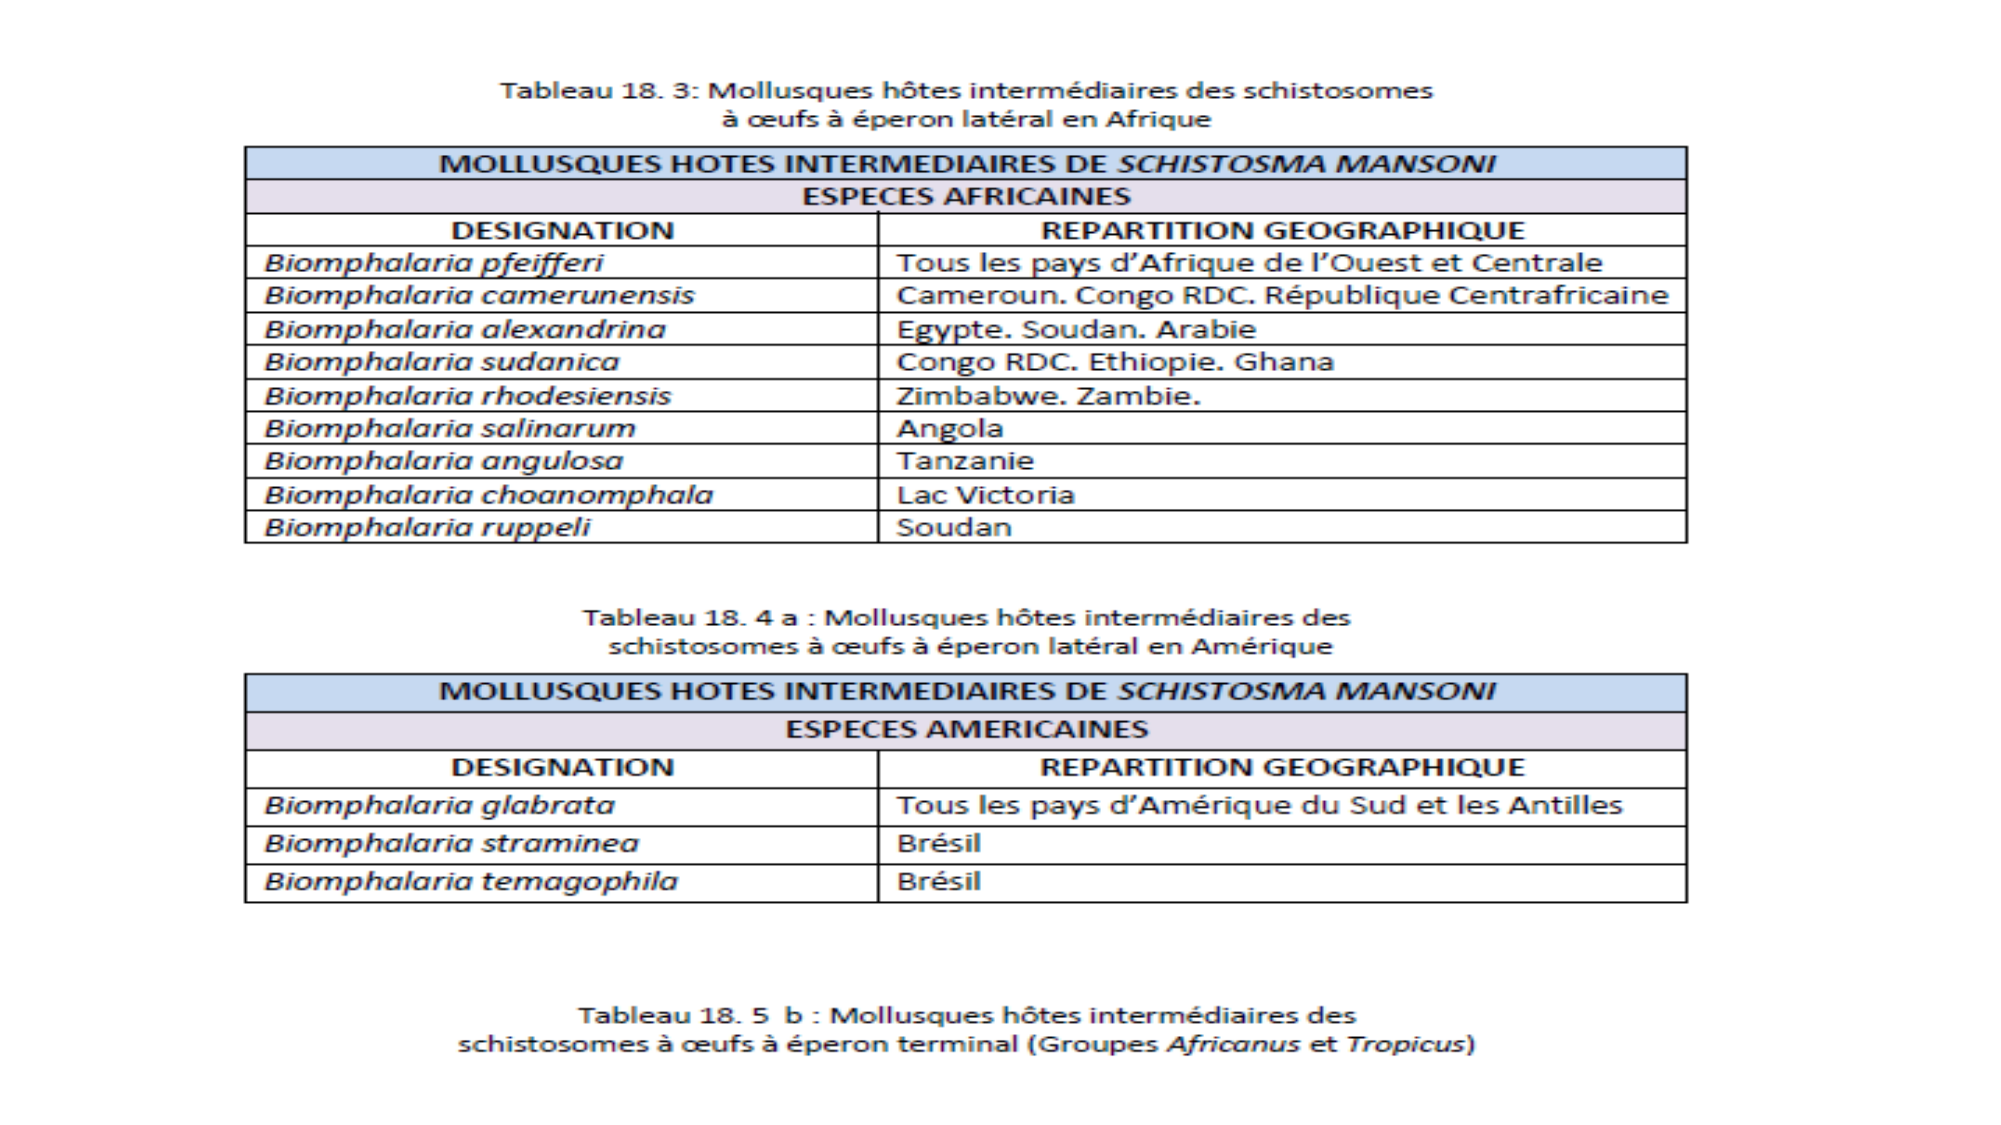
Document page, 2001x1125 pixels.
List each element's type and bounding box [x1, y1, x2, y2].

list [114, 36, 1887, 1077]
